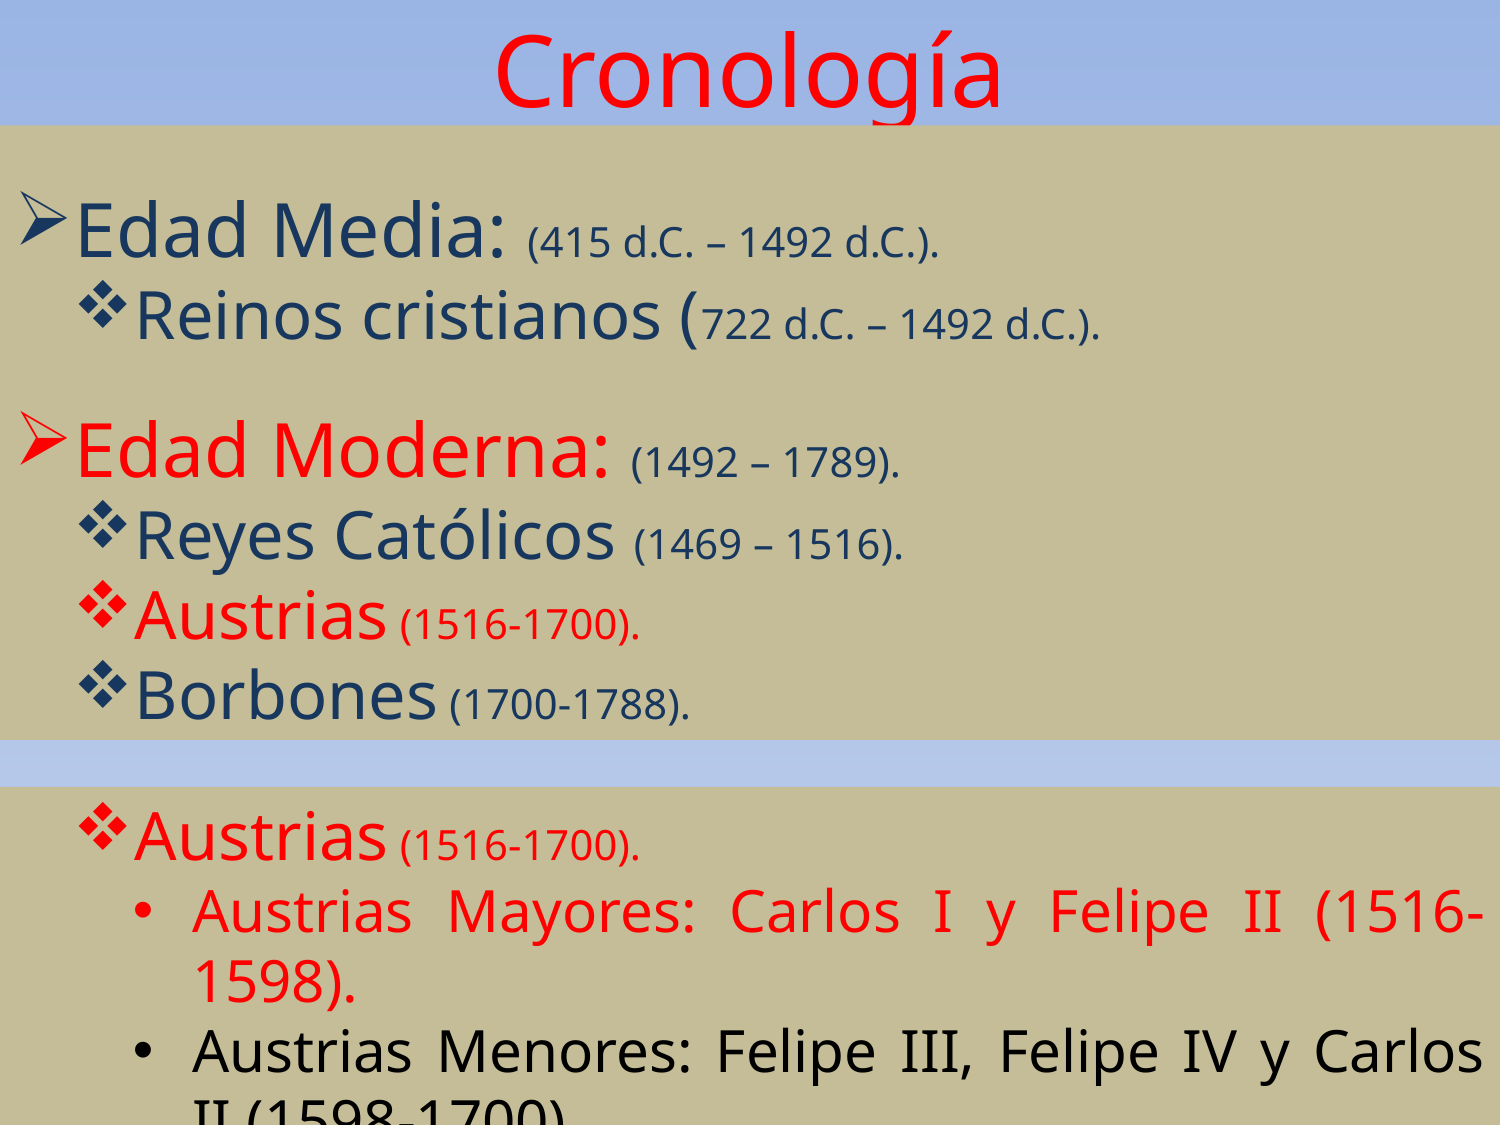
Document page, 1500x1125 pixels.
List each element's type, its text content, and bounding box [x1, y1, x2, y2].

text_box Austrias (1516-1700). Austrias Mayores: Carlos I y Felipe II (1516-1598). Austrias Menores: Felipe III, Felipe IV y Carlos II (1598-1700). [0, 786, 1500, 1125]
text_box Edad Media: (415 d.C. – 1492 d.C.). Reinos cristianos (722 d.C. – 1492 d.C.). Edad Moderna: (1492 – 1789). Reyes Católicos (1469 – 1516). Austrias (1516-1700). Borbones (1700-1788). [0, 125, 1500, 740]
text_box Cronología [0, 0, 1500, 125]
